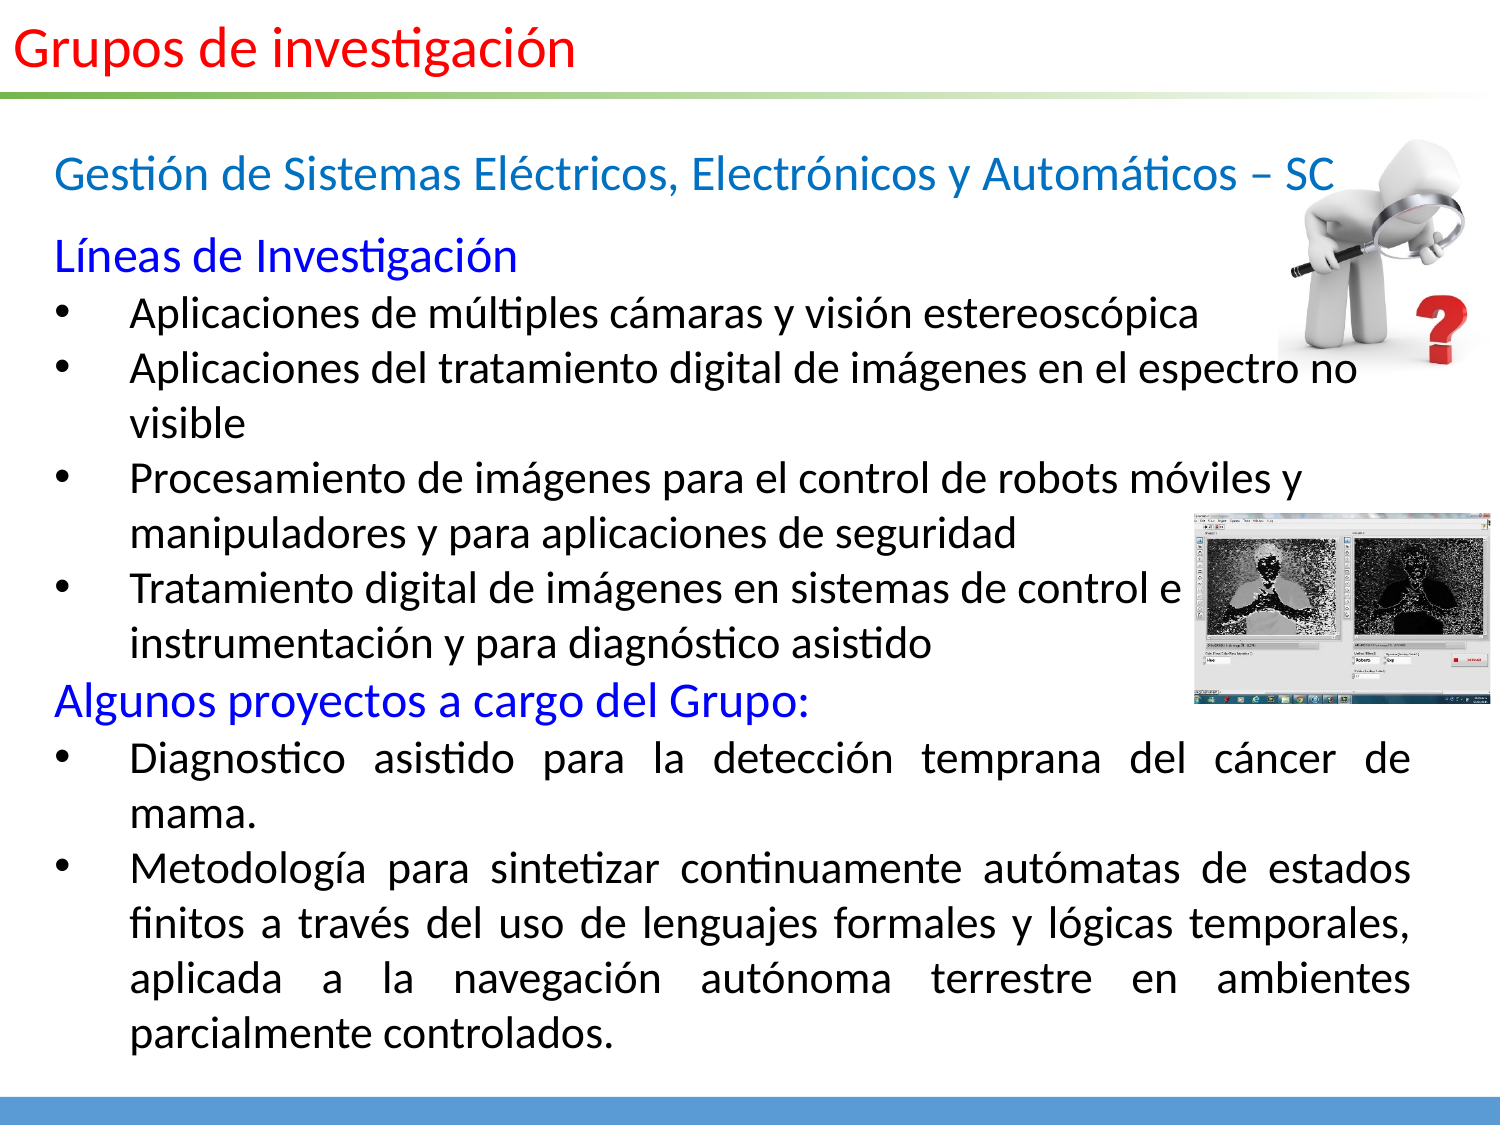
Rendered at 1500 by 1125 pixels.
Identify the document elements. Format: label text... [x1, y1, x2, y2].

picture [1194, 513, 1491, 704]
picture [1278, 105, 1500, 406]
text_box Gestión de Sistemas Eléctricos, Electrónicos y Automáticos – SC Líneas de Investigación Aplicaciones de múltiples cámaras y visión estereoscópica Aplicaciones del tratamiento digital de imágenes en el espectro no visible Procesamiento de imágenes para el control de robots móviles y manipuladores y para aplicaciones de seguridad Tratamiento digital de imágenes en sistemas de control e instrumentación y para diagnóstico asistido Algunos proyectos a cargo del Grupo: Diagnostico asistido para la detección temprana del cáncer de mama. Metodología para sintetizar continuamente autómatas de estados finitos a través del uso de lenguajes formales y lógicas temporales, aplicada a la navegación autónoma terrestre en ambientes parcialmente controlados. [39, 132, 1428, 1065]
text_box [0, 92, 1500, 100]
text_box [0, 1096, 1500, 1125]
title Grupos de investigación [0, 1, 1499, 92]
